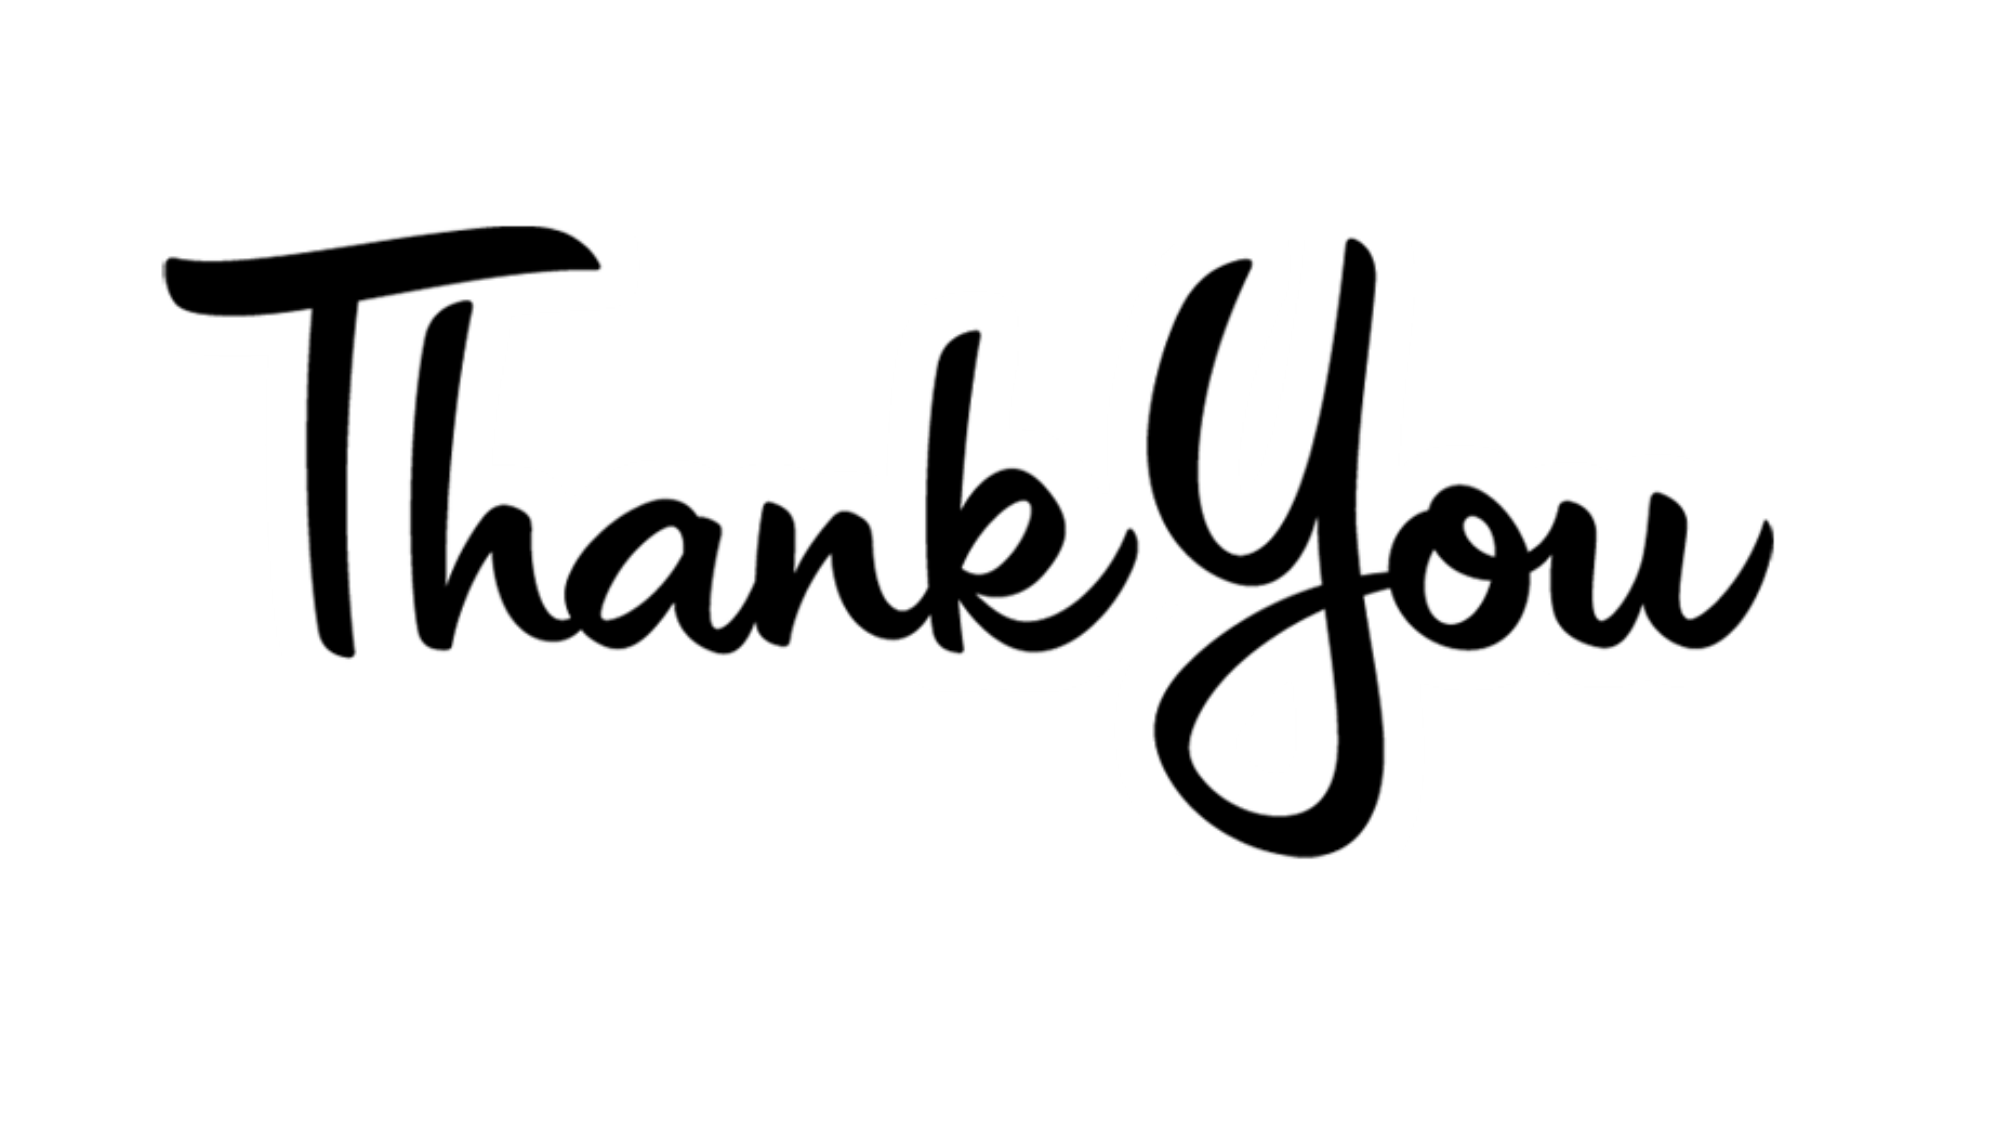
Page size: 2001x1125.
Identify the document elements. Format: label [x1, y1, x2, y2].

list [106, 164, 1837, 922]
